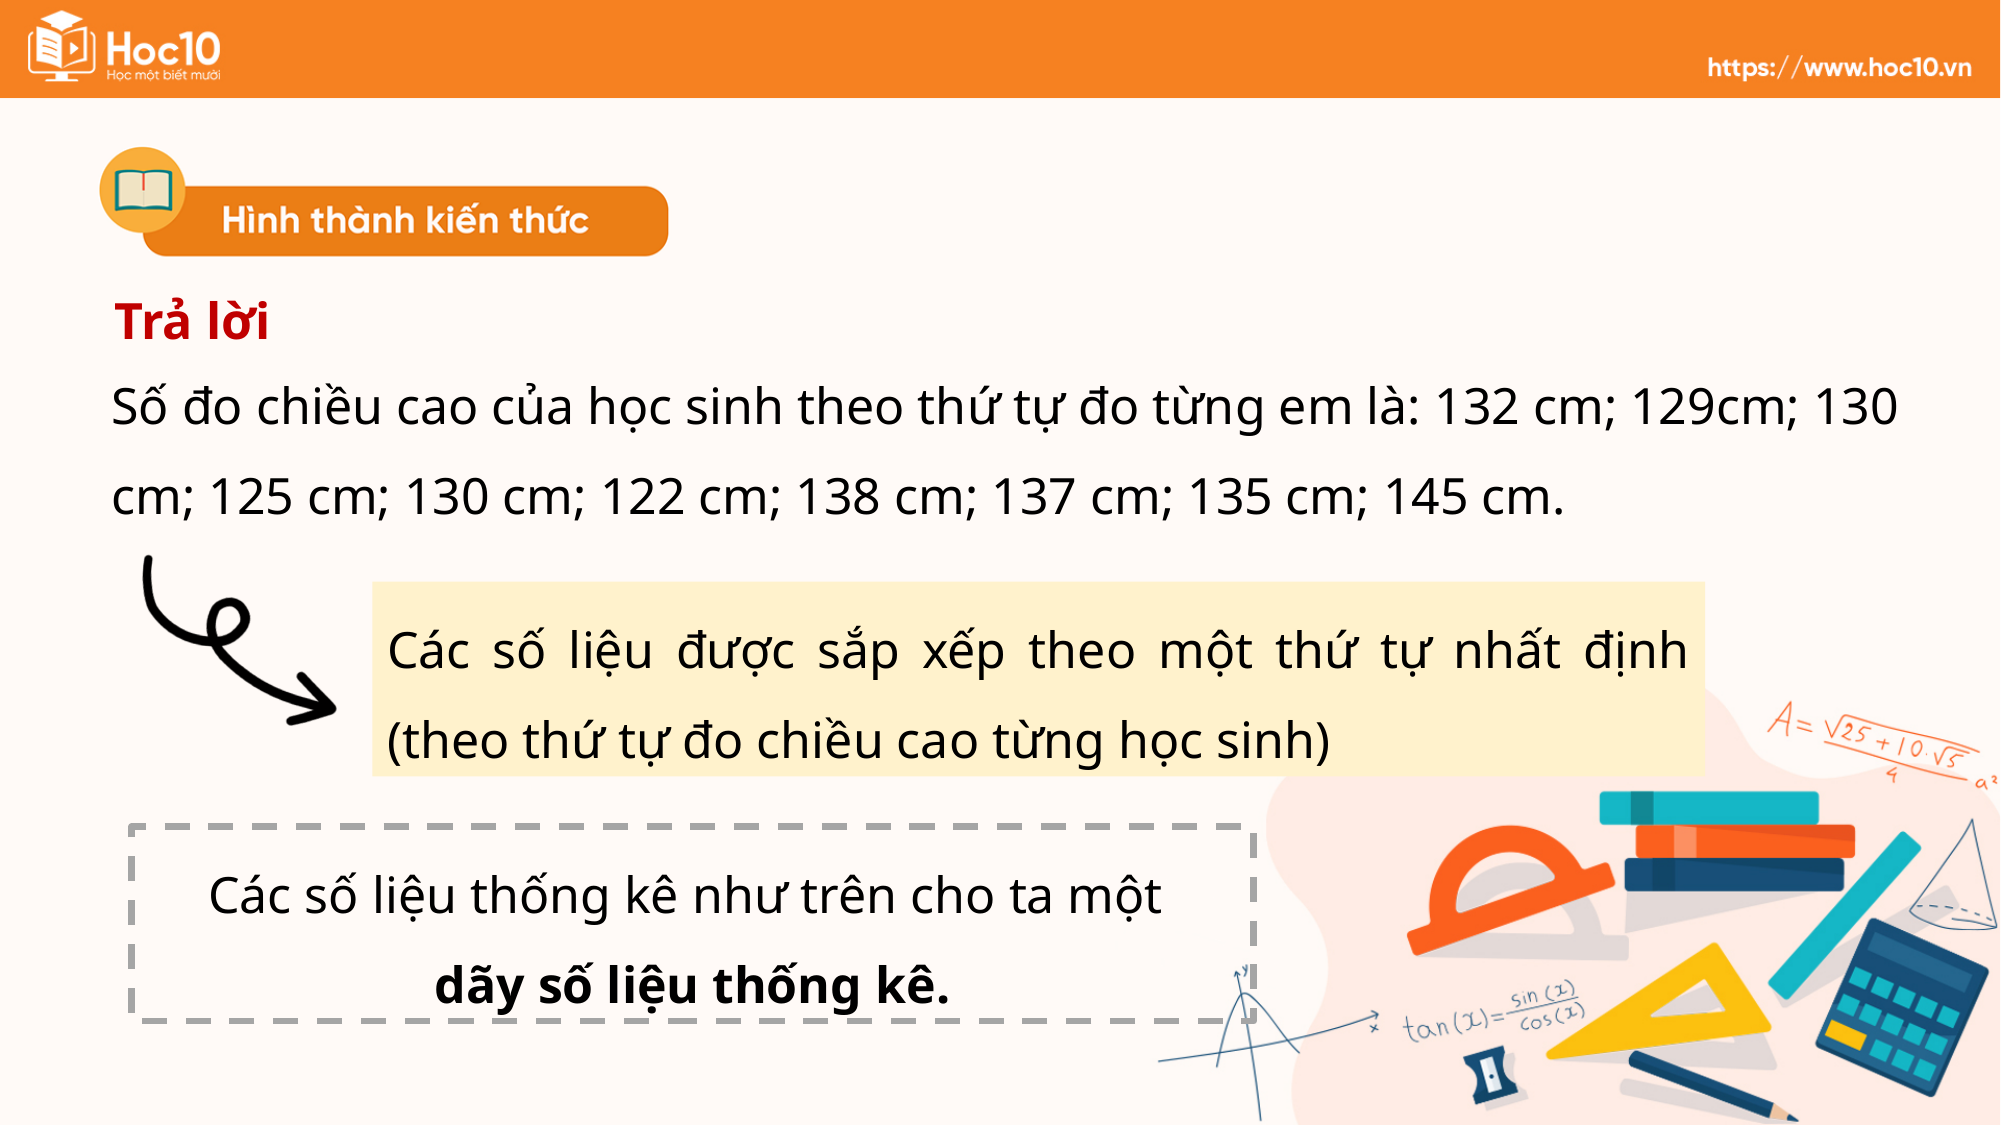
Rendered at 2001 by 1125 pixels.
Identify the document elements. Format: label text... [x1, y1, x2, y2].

text_box Số đo chiều cao của học sinh theo thứ tự đo từng em là: 132 cm; 129cm; 130 cm; 125 cm; 130 cm; 122 cm; 138 cm; 137 cm; 135 cm; 145 cm. [96, 336, 1917, 532]
text_box Các số liệu được sắp xếp theo một thứ tự nhất định (theo thứ tự đo chiều cao từng học sinh) [372, 581, 1706, 777]
text_box Trả lời [71, 252, 315, 358]
picture [0, 0, 2001, 1125]
text_box Các số liệu thống kê như trên cho ta một dãy số liệu thống kê. [131, 826, 1254, 1022]
